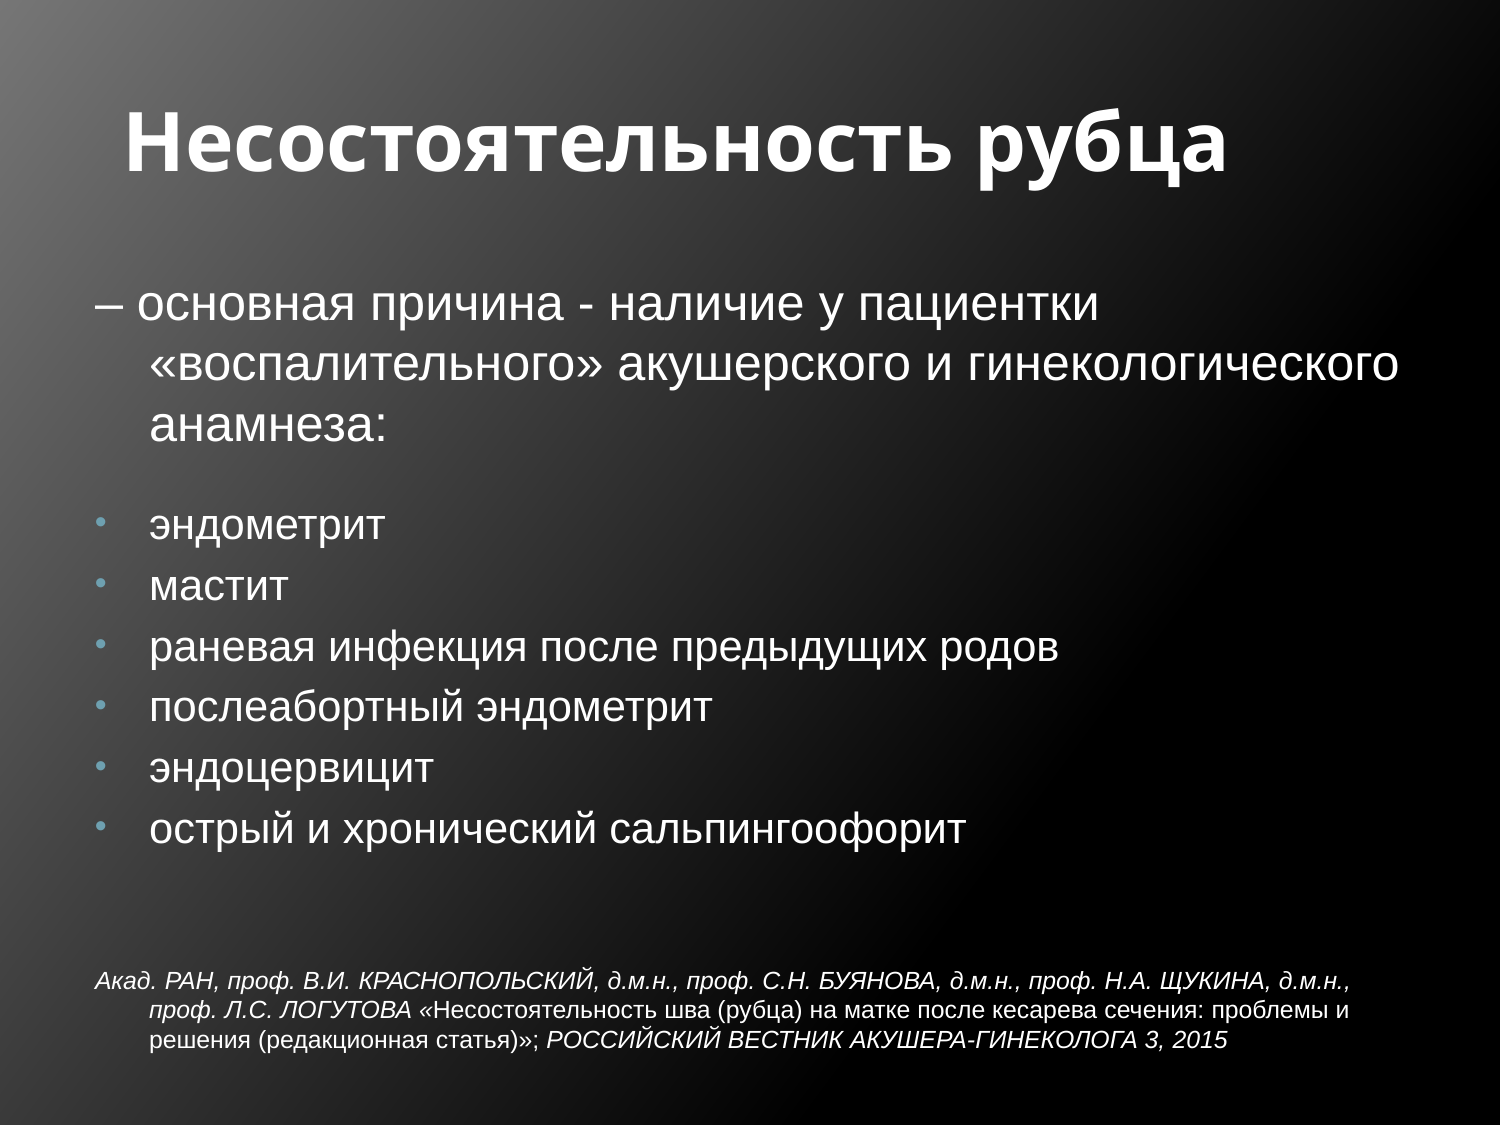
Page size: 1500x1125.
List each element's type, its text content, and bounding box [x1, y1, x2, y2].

list – основная причина - наличие у пациентки «воспалительного» акушерского и гинекологического анамнеза: эндометрит мастит раневая инфекция после предыдущих родов послеабортный эндометрит эндоцервицит острый и хронический сальпингоофорит Акад. РАН, проф. В.И. КРАСНОПОЛЬСКИЙ, д.м.н., проф. С.Н. БУЯНОВА, д.м.н., проф. Н.А. ЩУКИНА, д.м.н., проф. Л.С. ЛОГУТОВА «Несостоятельность шва (рубца) на матке после кесарева сечения: проблемы и решения (редакционная статья)»; РОССИЙСКИЙ ВЕСТНИК АКУШЕРА-ГИНЕКОЛОГА 3, 2015 [75, 262, 1425, 1071]
title Несостоятельность рубца [75, 45, 1300, 233]
